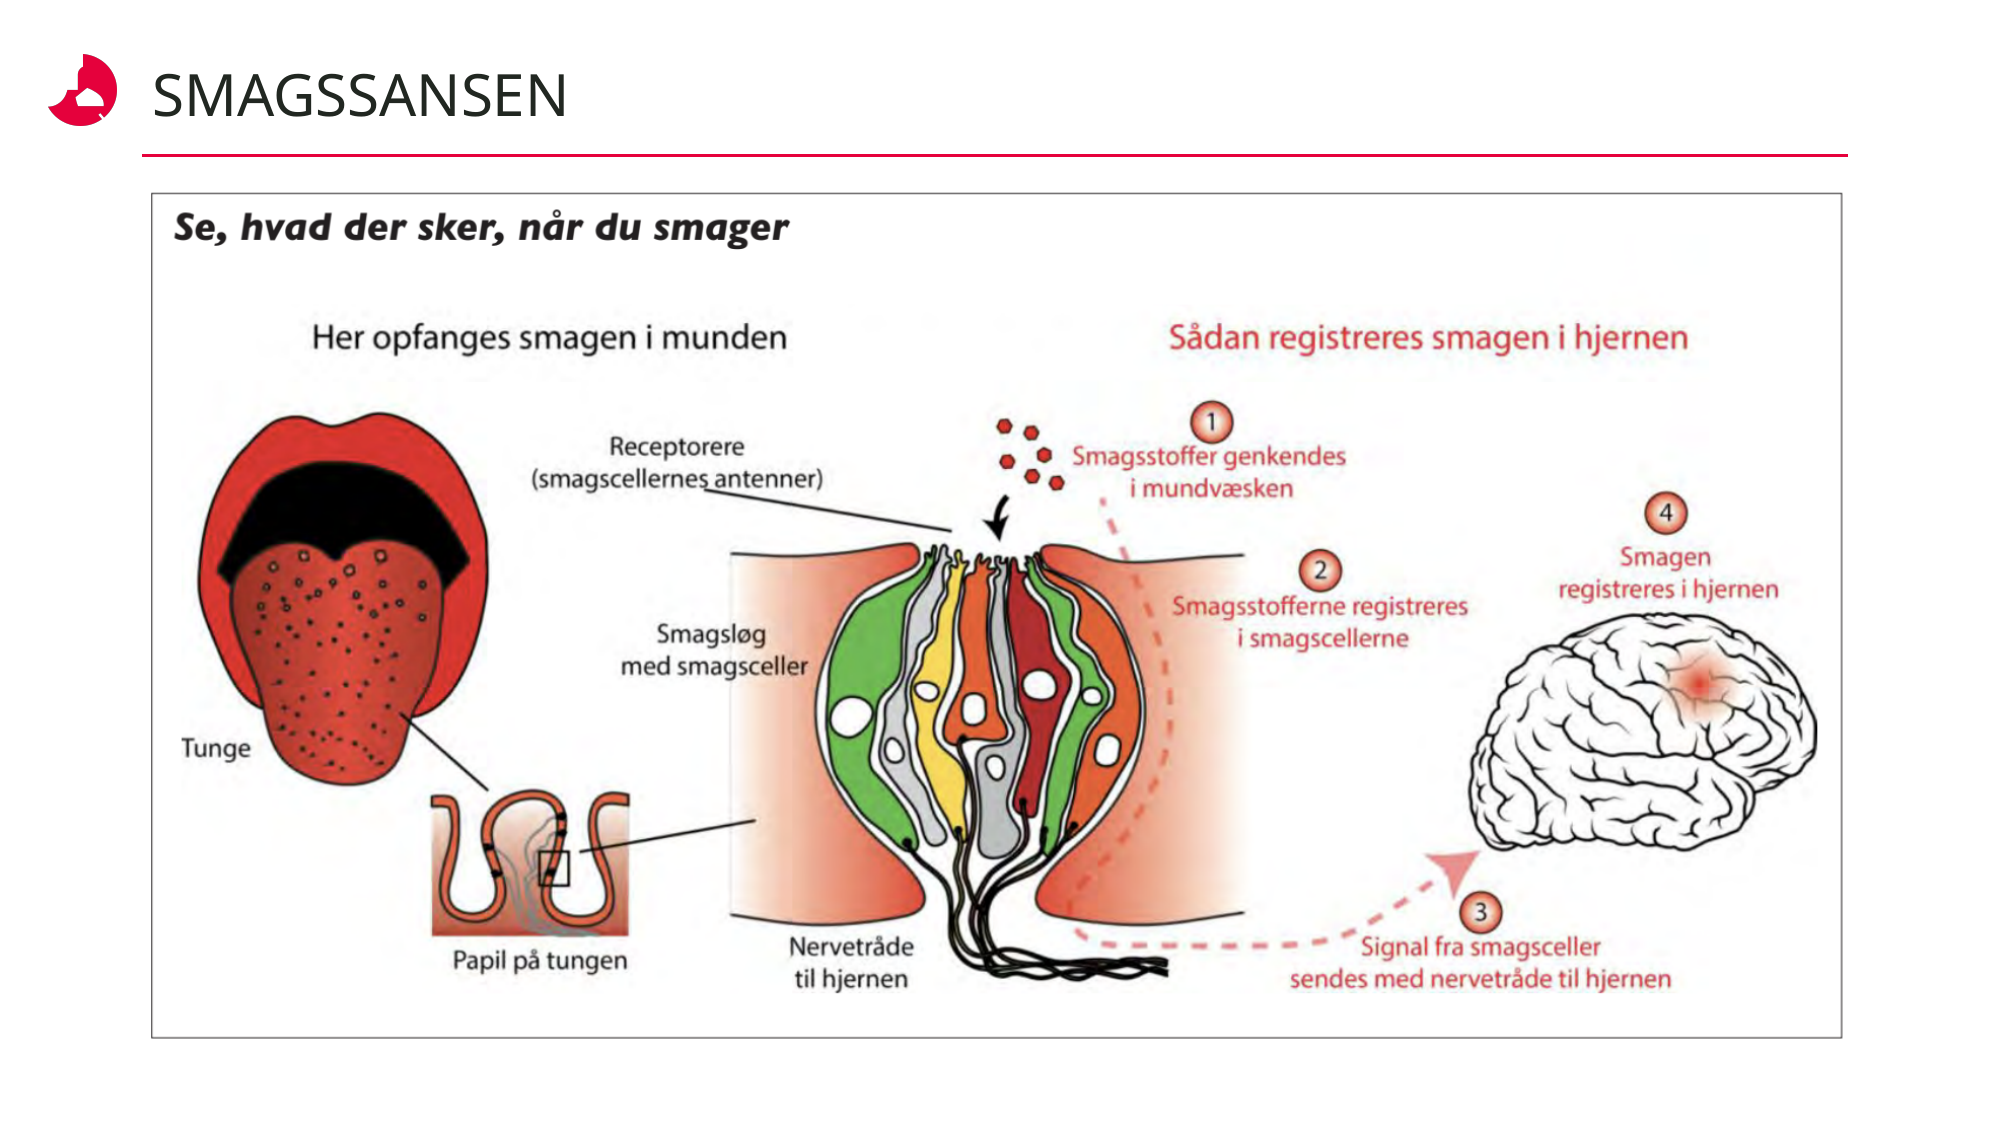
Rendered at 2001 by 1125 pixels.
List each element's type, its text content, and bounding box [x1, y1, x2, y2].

picture [48, 54, 117, 126]
picture [137, 176, 1866, 1053]
text_box SMAGSSANSEN [137, 45, 1863, 150]
